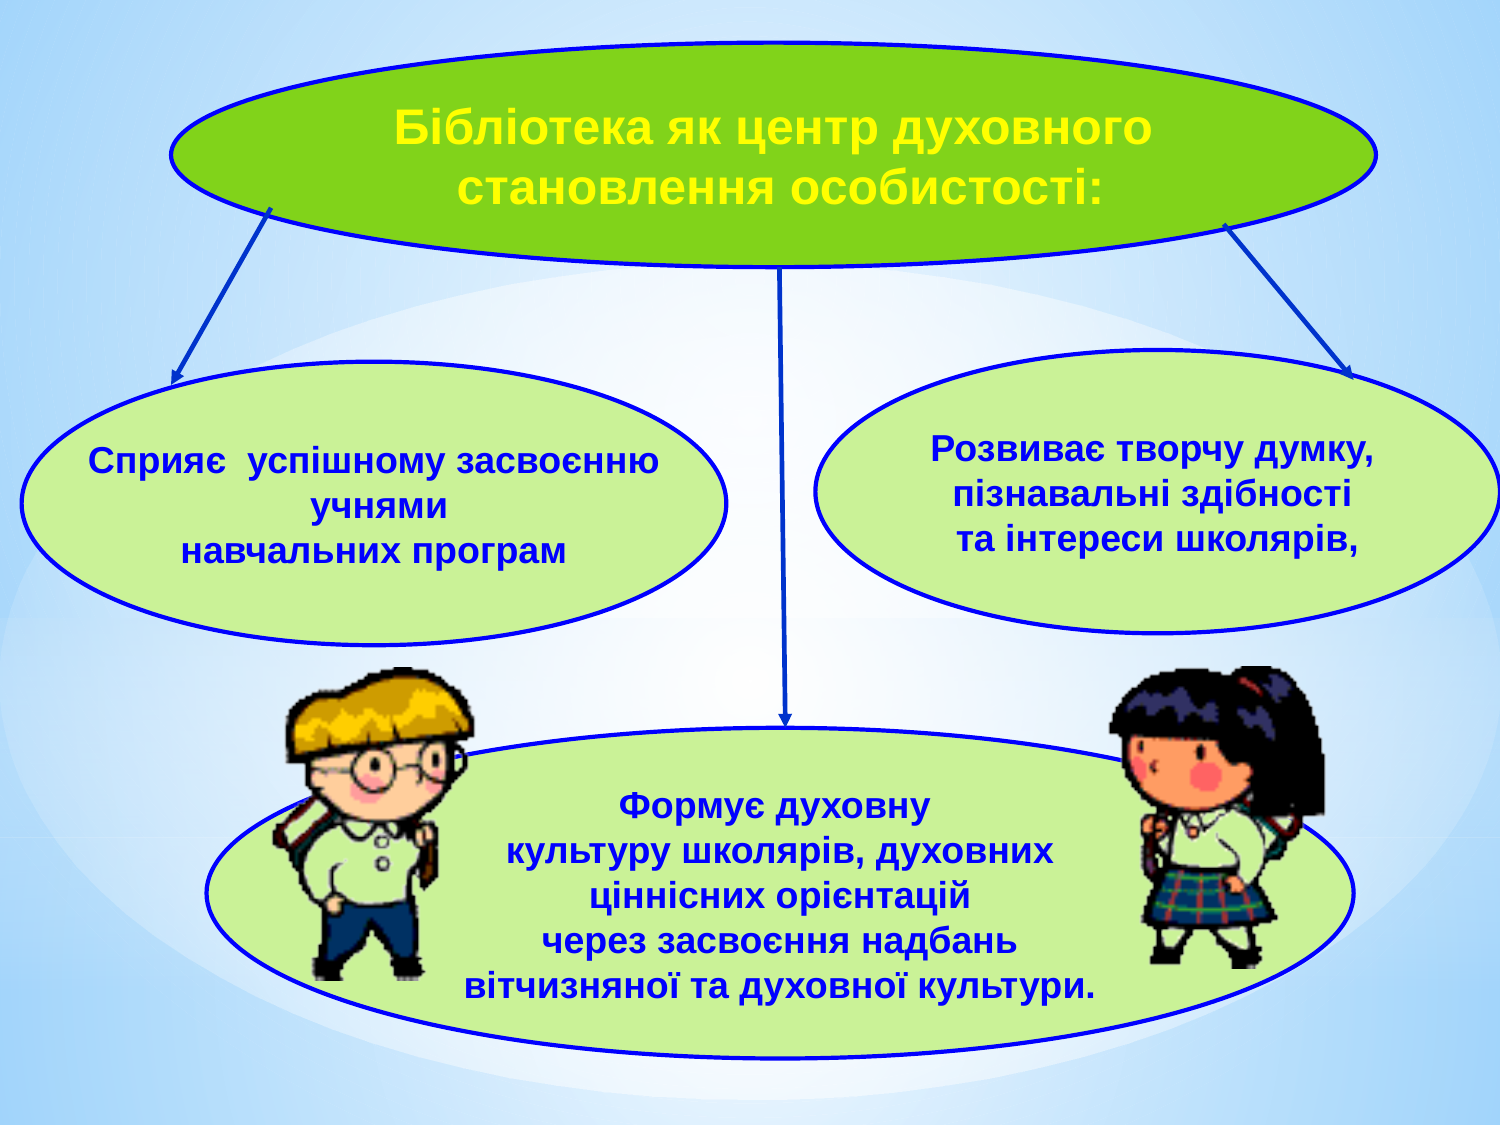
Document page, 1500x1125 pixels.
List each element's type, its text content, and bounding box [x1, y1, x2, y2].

text_box Розвиває творчу думку, пізнавальні здібності та інтереси школярів, [815, 349, 1500, 634]
text_box Формує духовну культуру школярів, духовних ціннісних орієнтацій через засвоєння надбань вітчизняної та духовної культури. [312, 727, 1273, 1059]
text_box Сприяє успішному засвоєнню учнями навчальних програм [21, 361, 727, 646]
picture [210, 667, 525, 981]
text_box [1223, 224, 1354, 380]
text_box [171, 207, 272, 385]
picture [1068, 666, 1343, 969]
text_box Бібліотека як центр духовного становлення особистості: [171, 42, 1376, 268]
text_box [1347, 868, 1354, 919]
text_box [778, 267, 792, 728]
